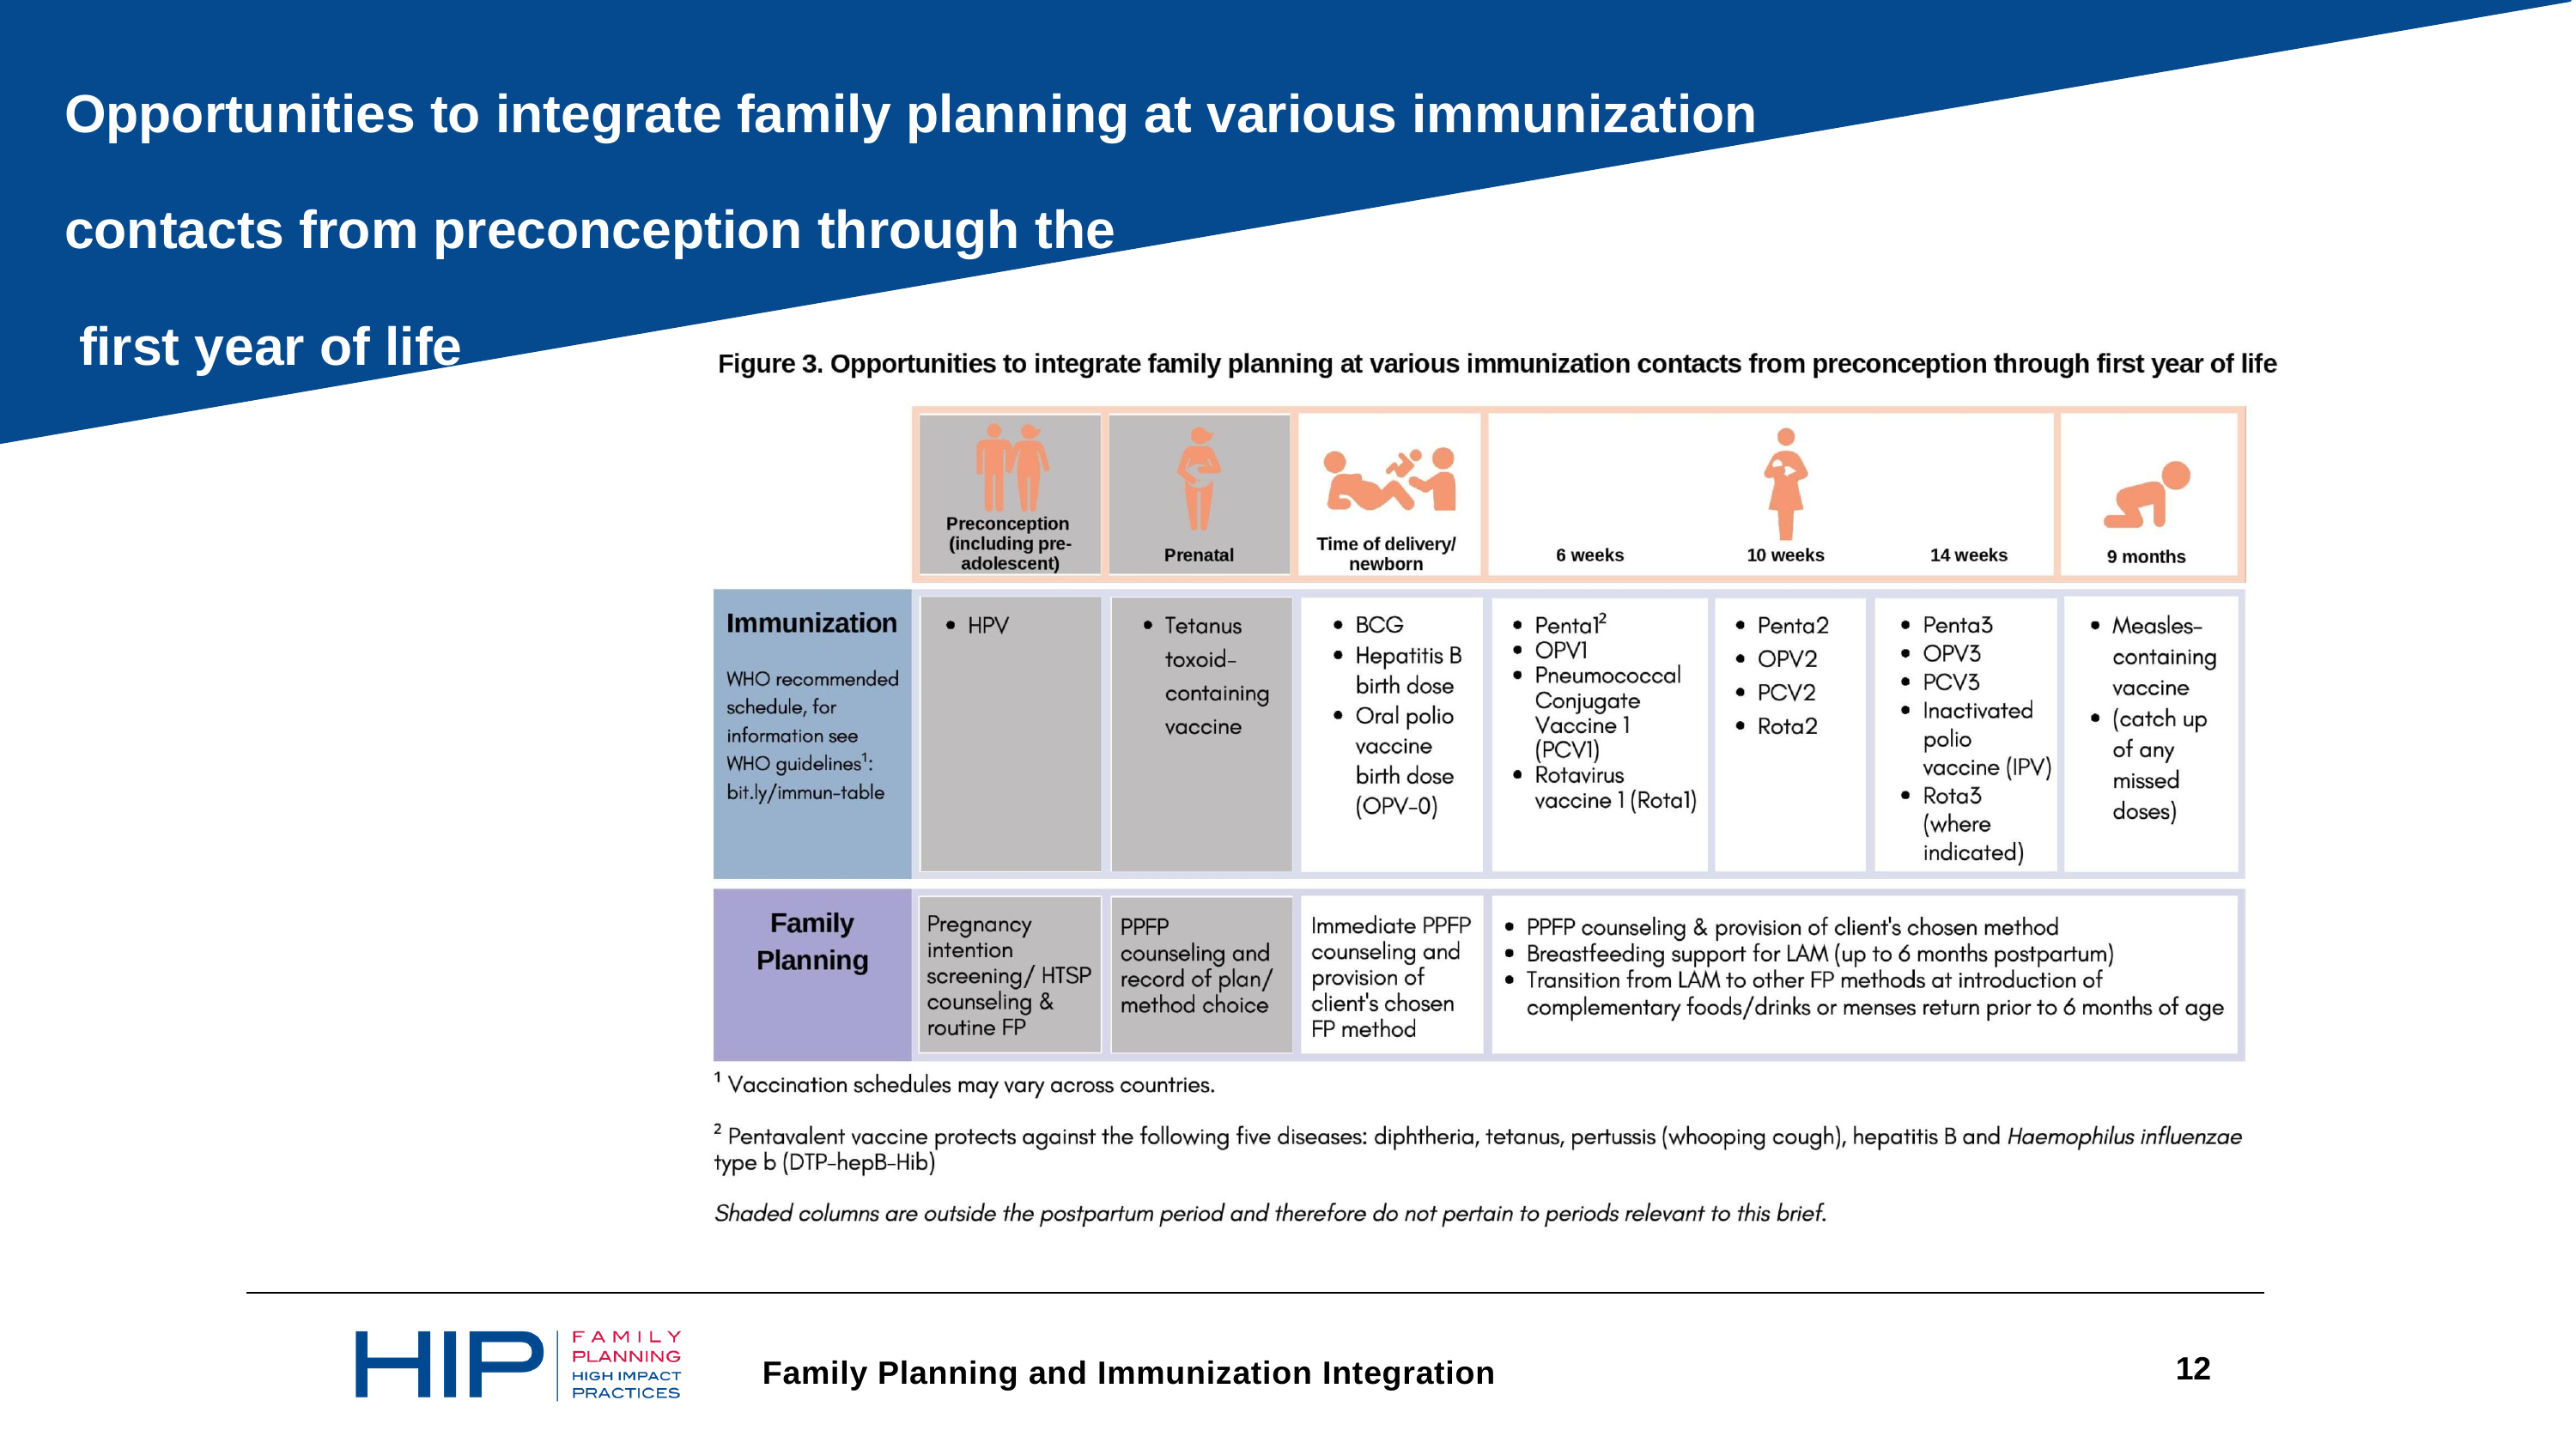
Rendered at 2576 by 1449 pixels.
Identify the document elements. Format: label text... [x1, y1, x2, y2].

slide_number 12 [1923, 1341, 2225, 1393]
text_box Opportunities to integrate family planning at various immunization contacts from preconception through the first year of life [64, 27, 1857, 376]
text_box [0, 0, 2572, 445]
picture [348, 1323, 697, 1410]
picture [676, 306, 2327, 1234]
